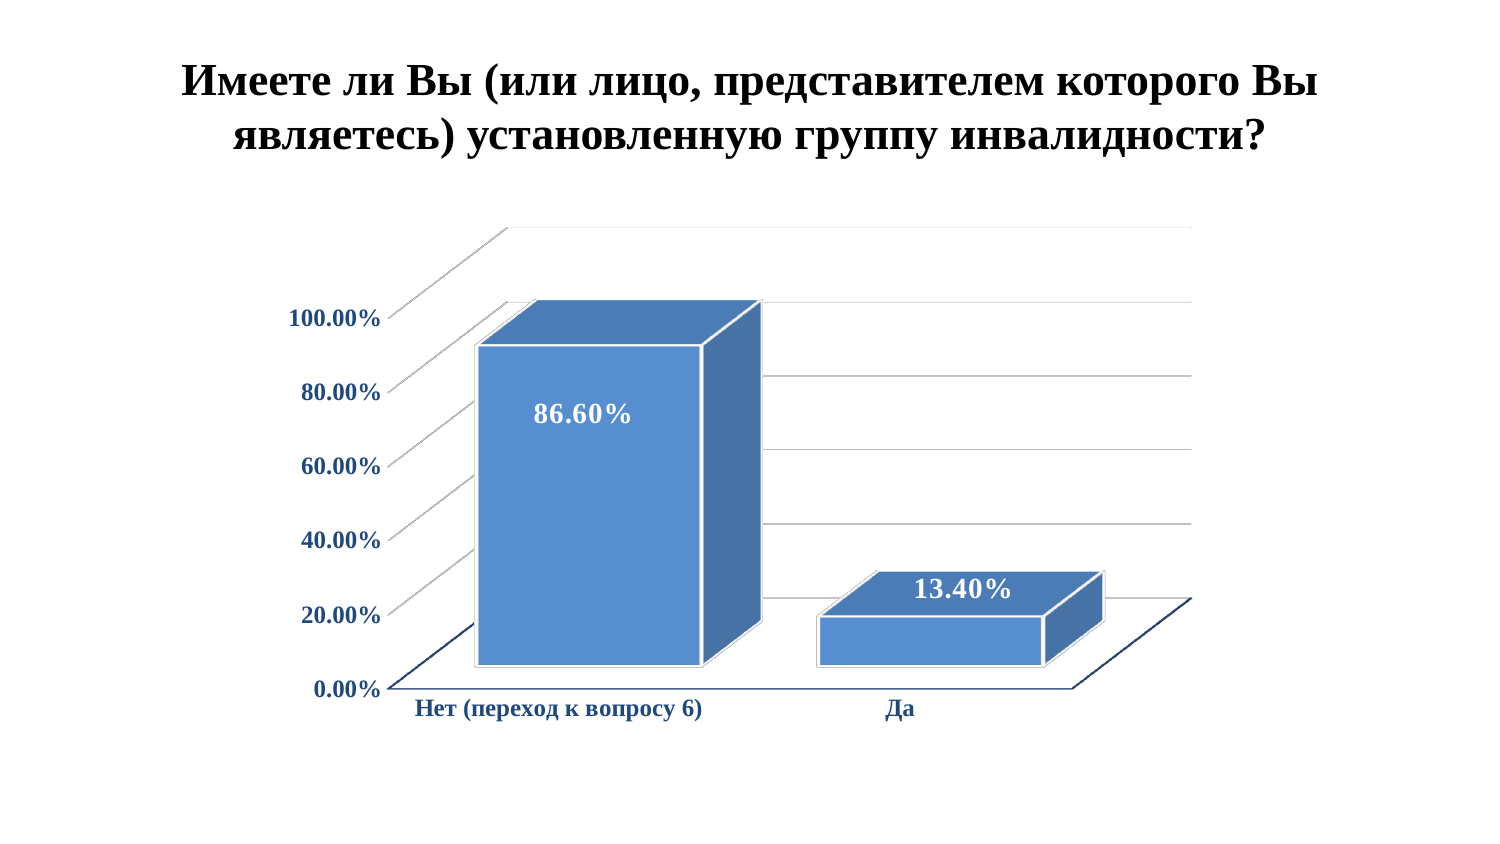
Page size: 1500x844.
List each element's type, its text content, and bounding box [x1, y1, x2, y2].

title Имеете ли Вы (или лицо, представителем которого Вы являетесь) установленную группу инвалидности? [75, 33, 1425, 175]
chart [265, 208, 1221, 753]
